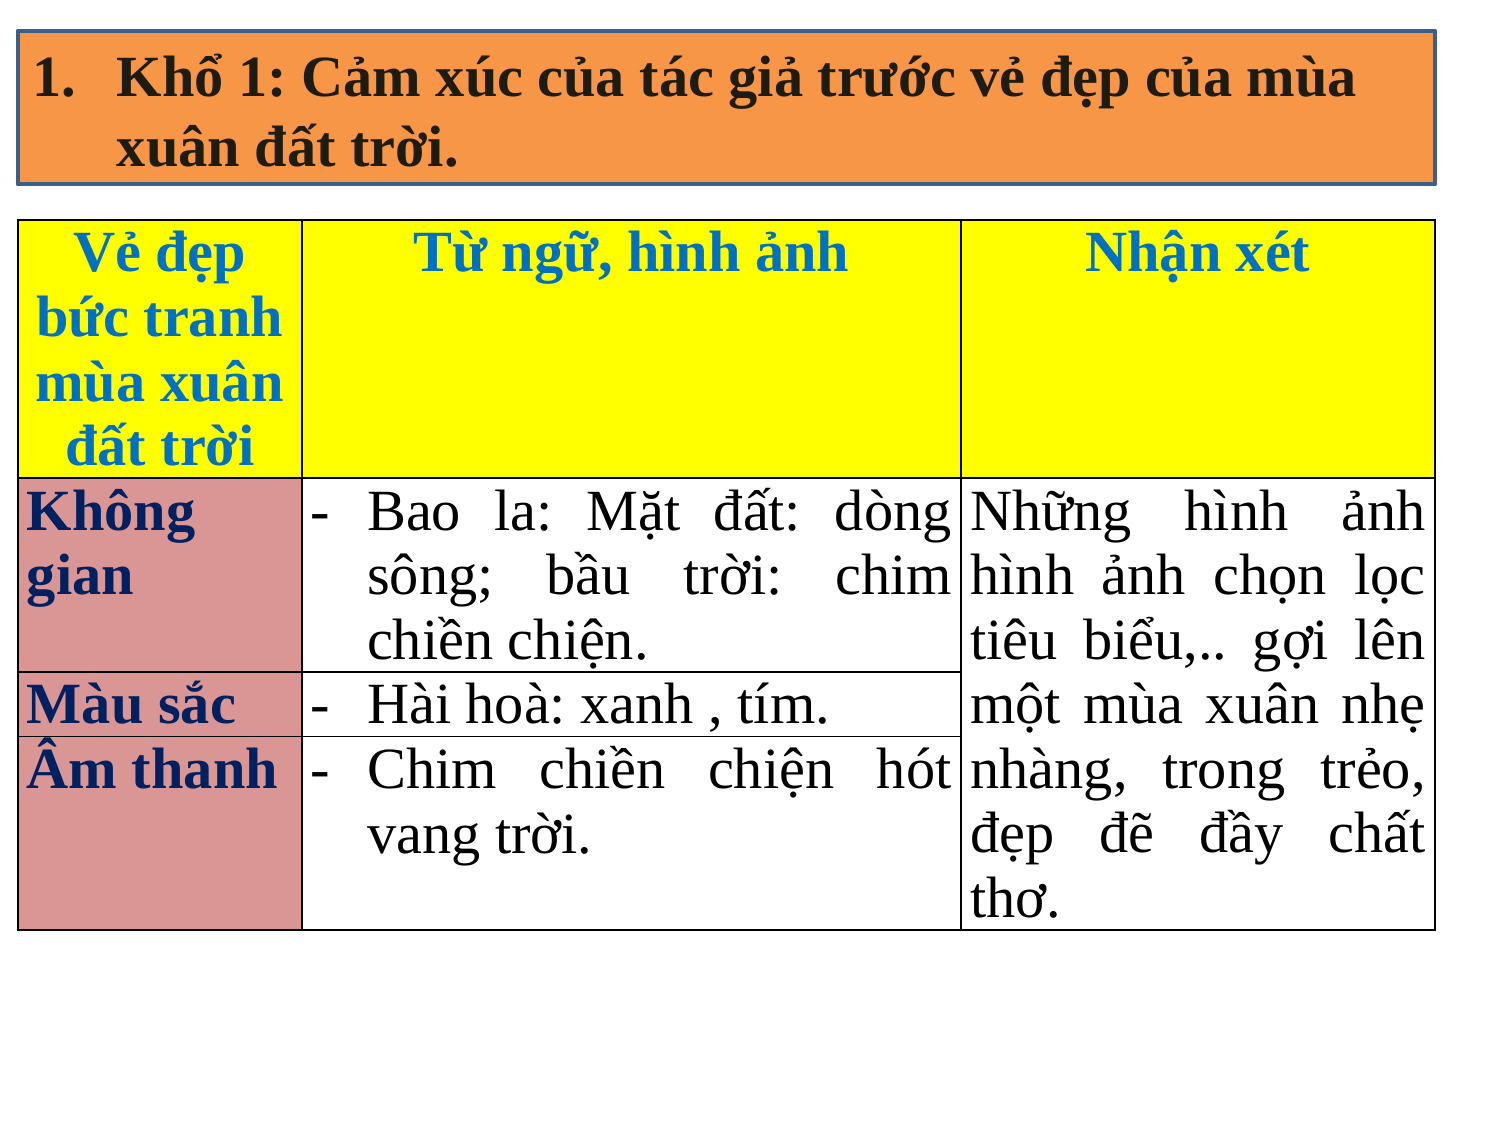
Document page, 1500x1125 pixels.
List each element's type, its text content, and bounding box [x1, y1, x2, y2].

table_cell Hài hoà: xanh , tím. [303, 673, 960, 736]
table_cell Âm thanh [19, 737, 301, 929]
table_header Vẻ đẹp bức tranh mùa xuân đất trời [19, 221, 301, 477]
table_cell Những hình ảnh hình ảnh chọn lọc tiêu biểu,.. gợi lên một mùa xuân nhẹ nhàng, trong trẻo, đẹp đẽ đầy chất thơ. [962, 479, 1434, 929]
table_cell Chim chiền chiện hót vang trời. [303, 737, 960, 929]
text_box Khổ 1: Cảm xúc của tác giả trước vẻ đẹp của mùa xuân đất trời. [16, 29, 1437, 186]
table_cell Không gian [19, 479, 301, 671]
table_header Nhận xét [962, 221, 1434, 477]
table_cell Màu sắc [19, 673, 301, 736]
table_header Từ ngữ, hình ảnh [303, 221, 960, 477]
table_cell Bao la: Mặt đất: dòng sông; bầu trời: chim chiền chiện. [303, 479, 960, 671]
